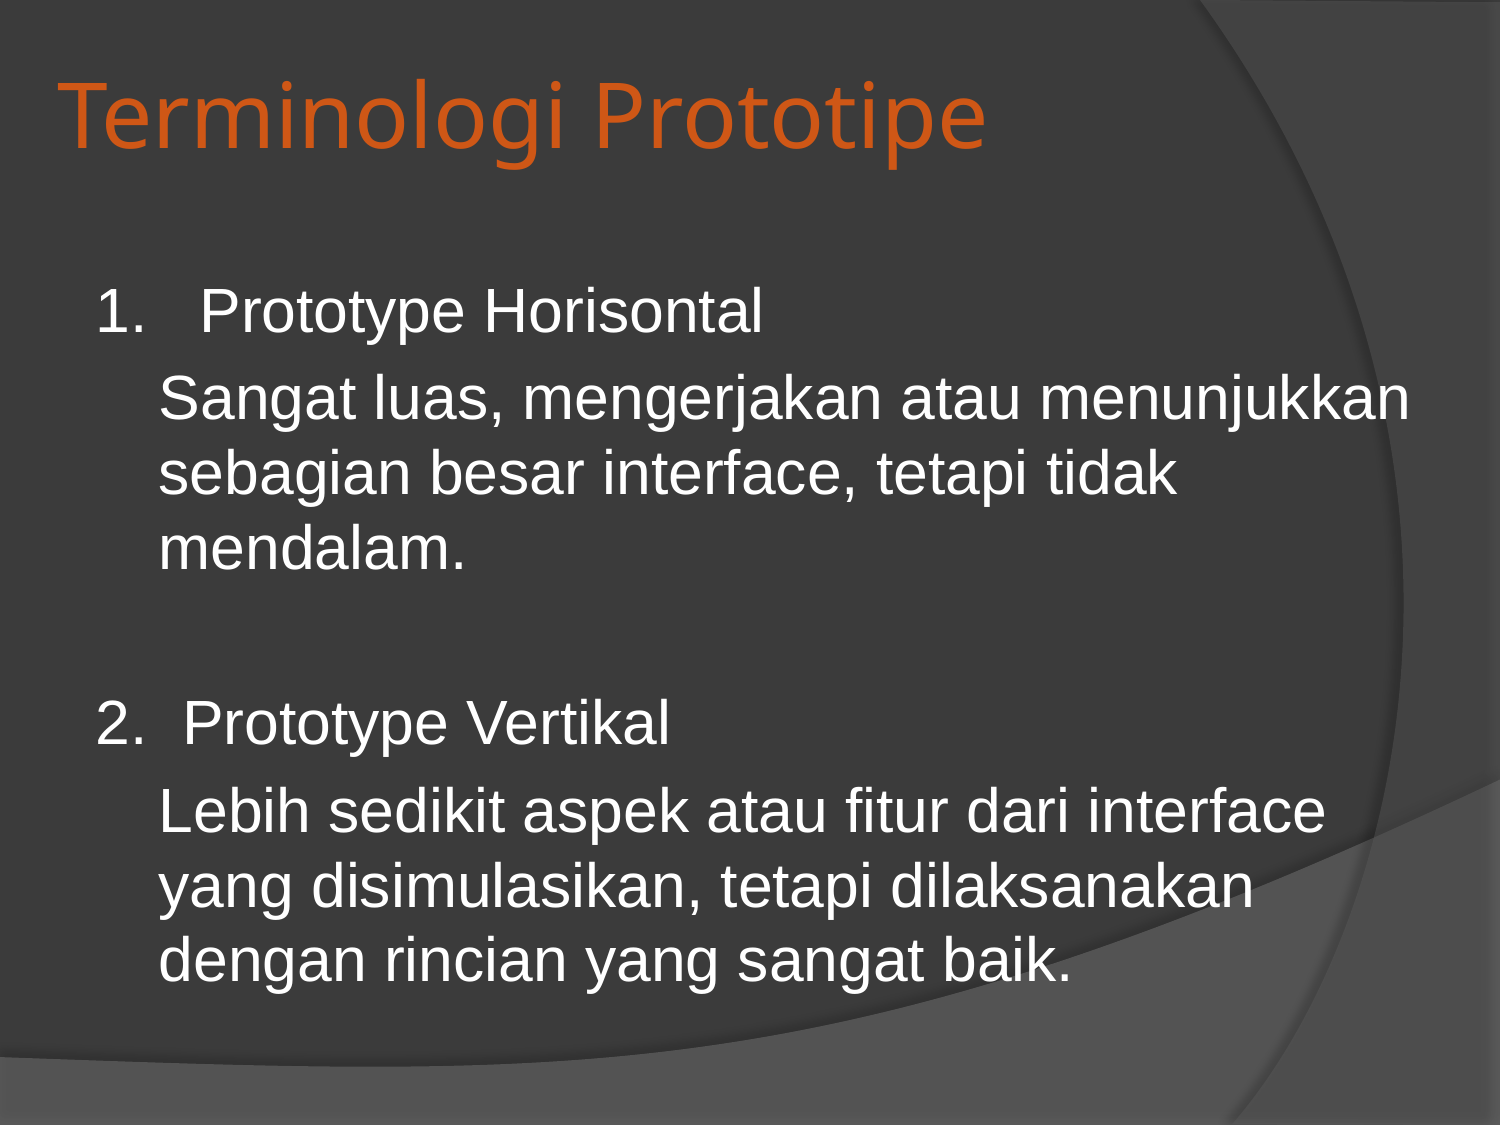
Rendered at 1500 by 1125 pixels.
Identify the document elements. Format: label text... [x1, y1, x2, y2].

title Terminologi Prototipe [49, 50, 1450, 175]
list 1. Prototype Horisontal Sangat luas, mengerjakan atau menunjukkan sebagian besar interface, tetapi tidak mendalam. 2. Prototype Vertikal Lebih sedikit aspek atau fitur dari interface yang disimulasikan, tetapi dilaksanakan dengan rincian yang sangat baik. [75, 262, 1450, 1088]
